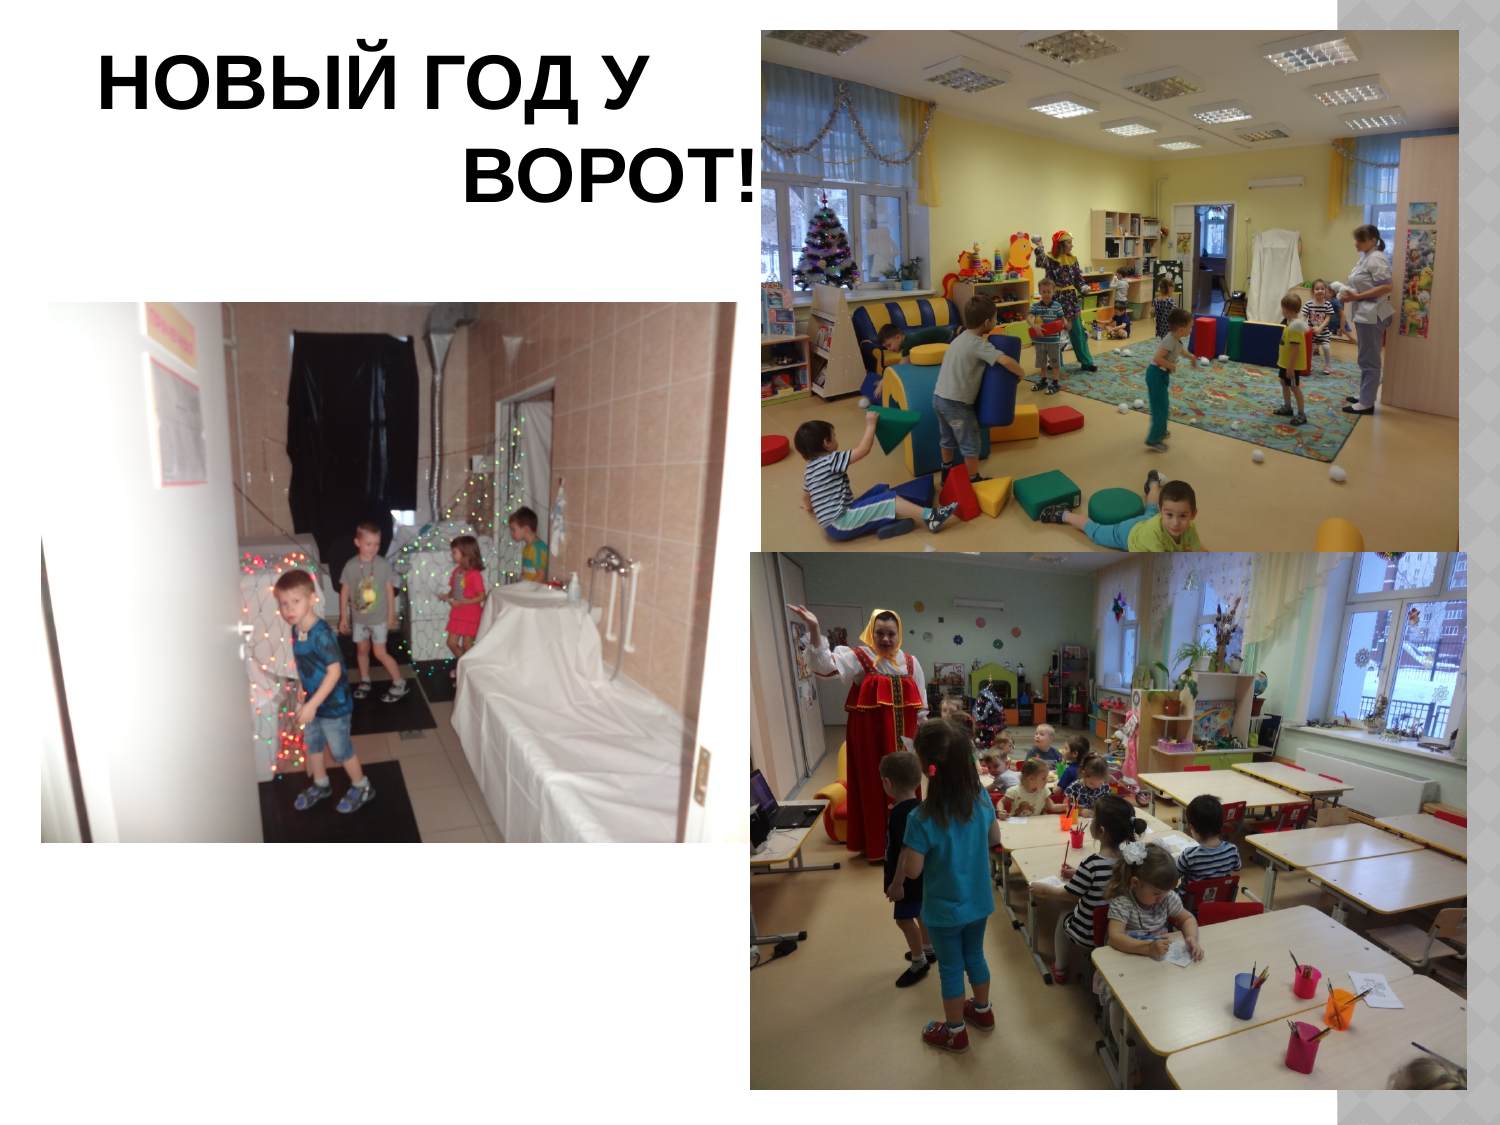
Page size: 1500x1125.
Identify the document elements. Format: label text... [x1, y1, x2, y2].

title Новый год у ворот! [88, 30, 758, 219]
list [40, 302, 755, 844]
picture [749, 551, 1468, 1090]
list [761, 30, 1460, 549]
